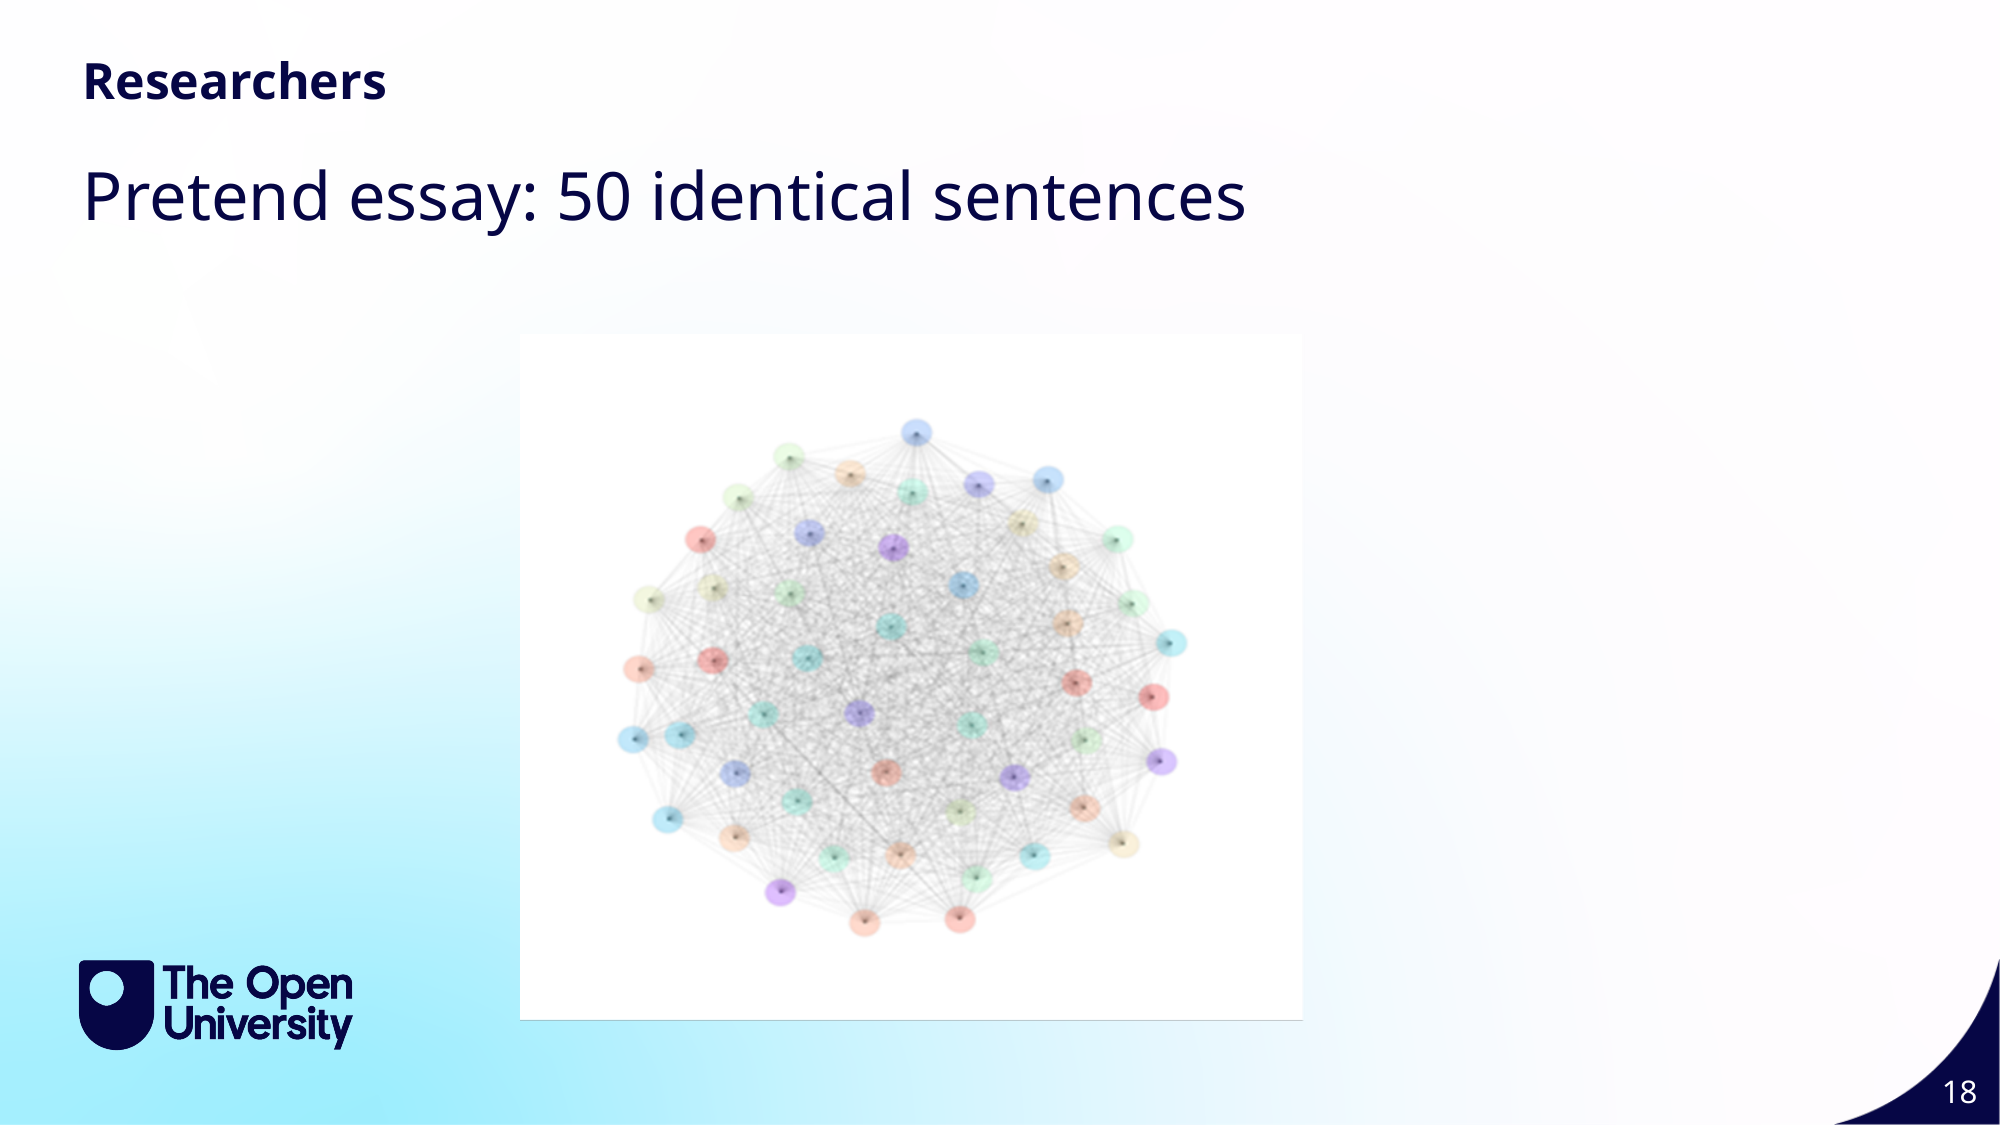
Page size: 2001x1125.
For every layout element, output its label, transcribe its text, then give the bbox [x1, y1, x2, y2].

picture [77, 956, 358, 1053]
list Pretend essay: 50 identical sentences [67, 138, 1835, 221]
picture [520, 334, 2000, 1125]
list Researchers [67, 36, 1835, 118]
